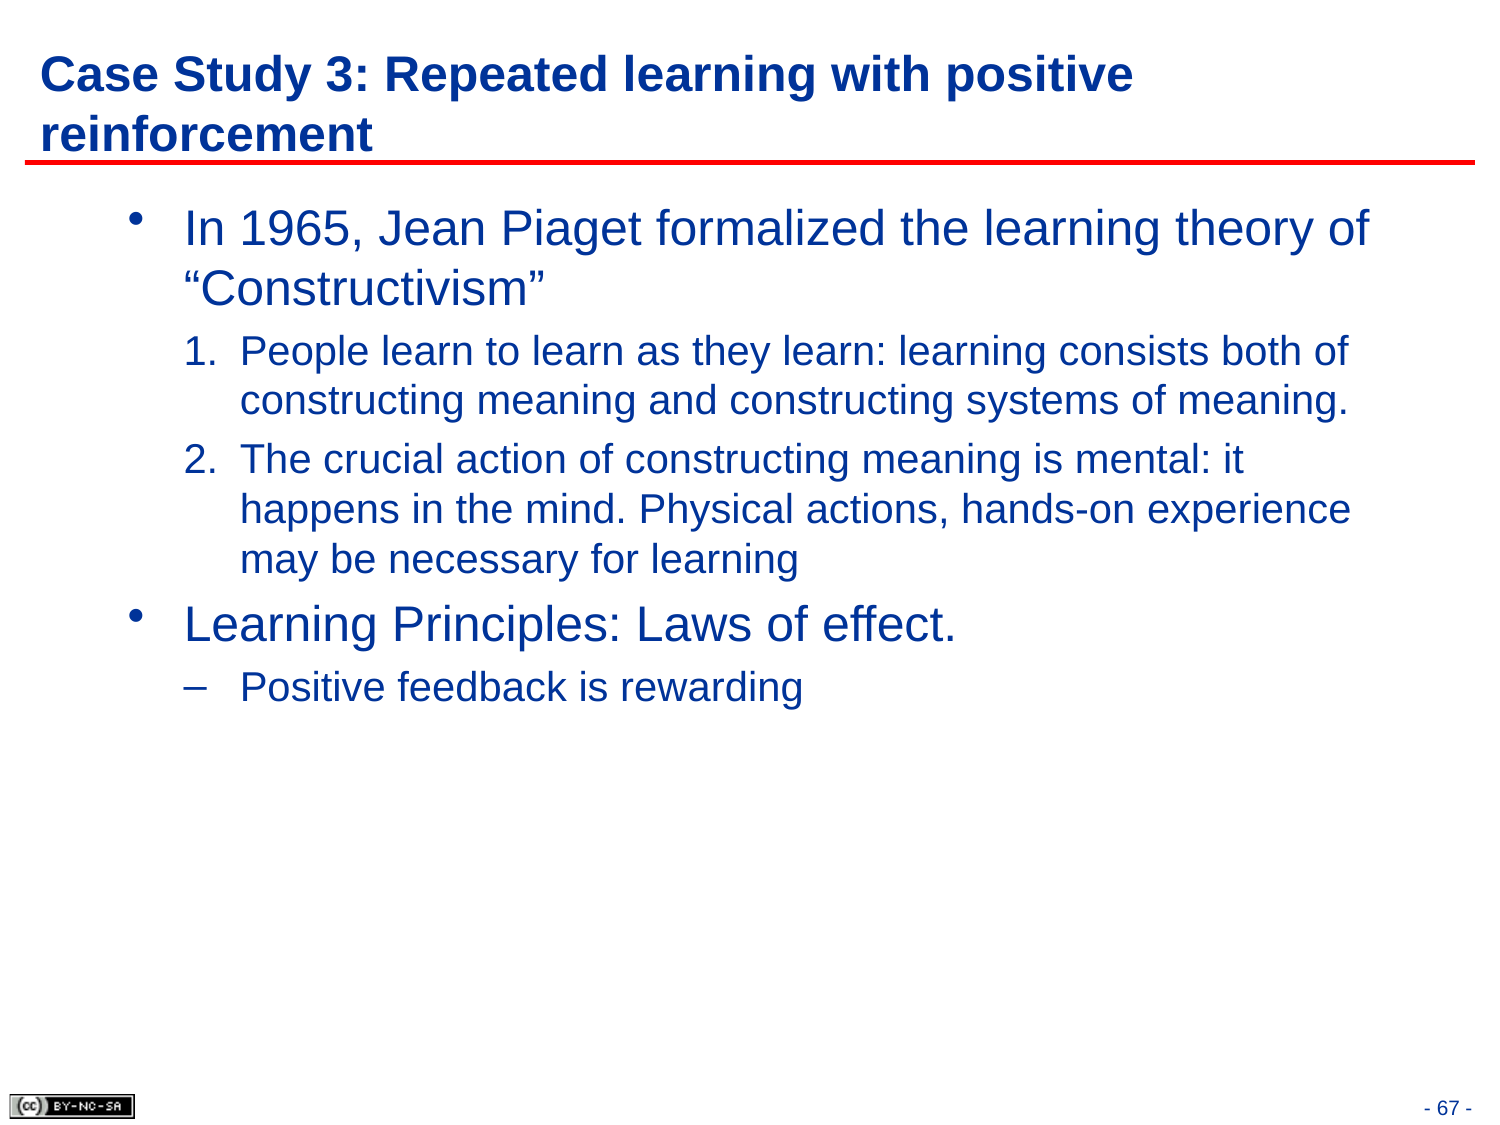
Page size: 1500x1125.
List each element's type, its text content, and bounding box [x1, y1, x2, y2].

list In 1965, Jean Piaget formalized the learning theory of “Constructivism” People learn to learn as they learn: learning consists both of constructing meaning and constructing systems of meaning. The crucial action of constructing meaning is mental: it happens in the mind. Physical actions, hands-on experience may be necessary for learning Learning Principles: Laws of effect. Positive feedback is rewarding [112, 187, 1388, 1076]
picture [9, 1094, 135, 1119]
title Case Study 3: Repeated learning with positive reinforcement [24, 0, 1476, 169]
slide_number 67 [1287, 1087, 1488, 1125]
